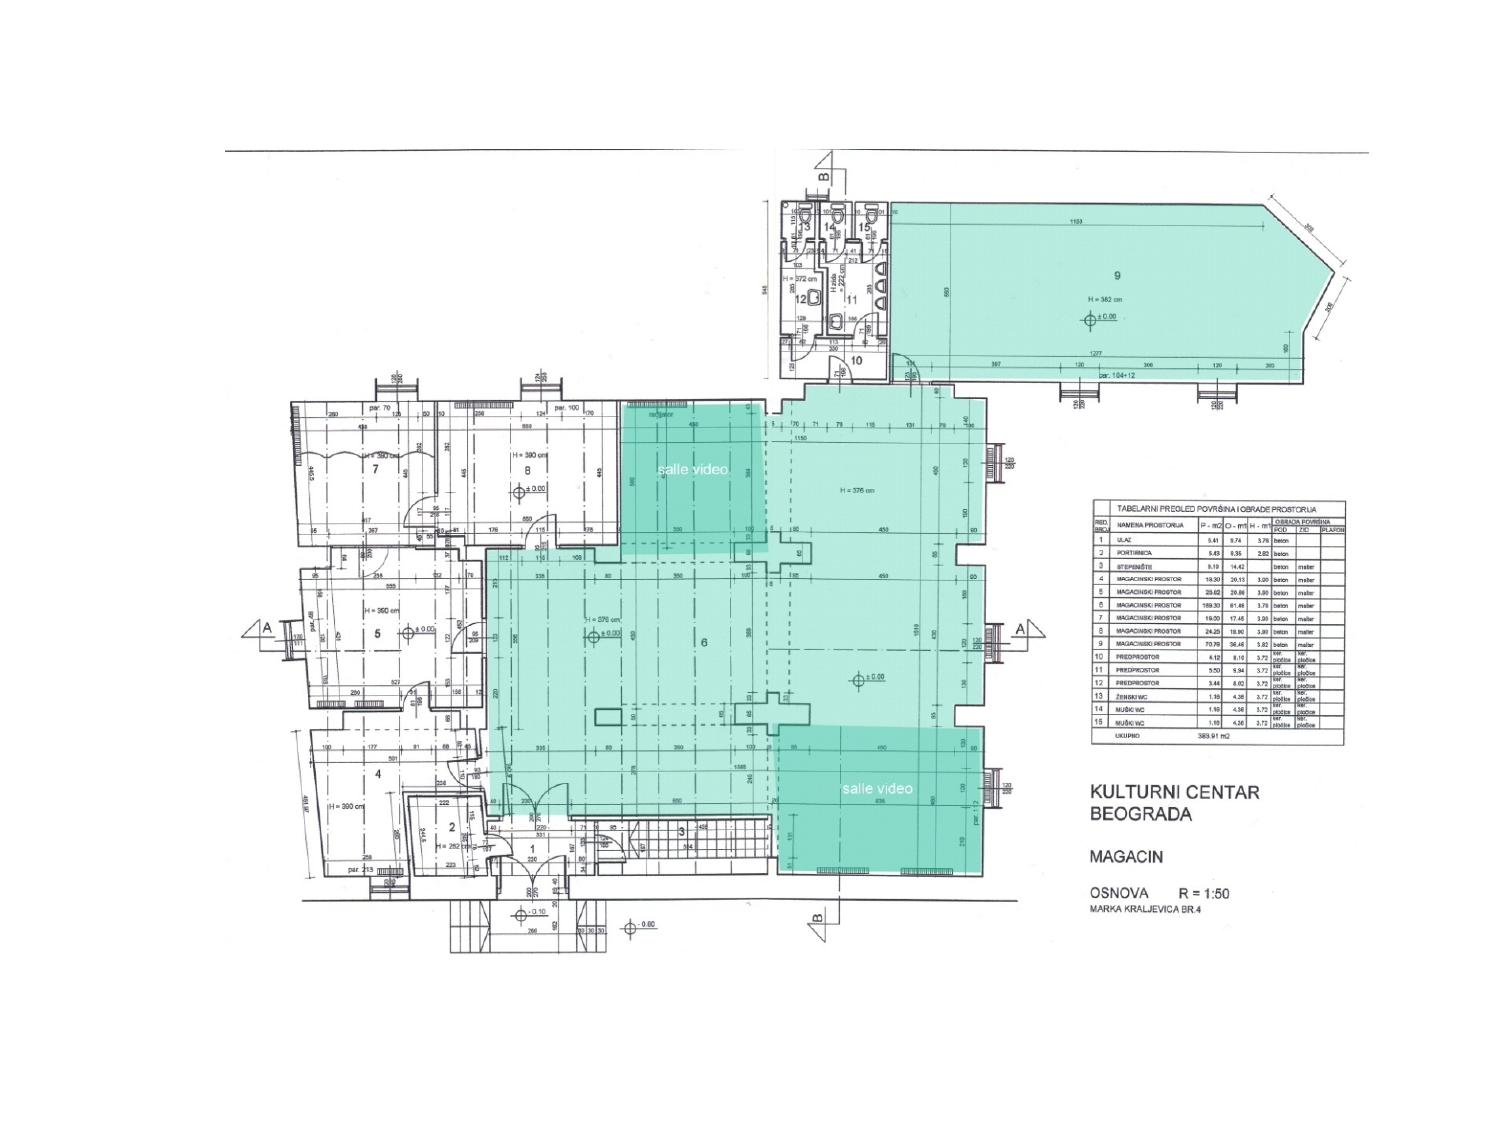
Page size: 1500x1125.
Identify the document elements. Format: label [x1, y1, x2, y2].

picture [224, 149, 1369, 963]
